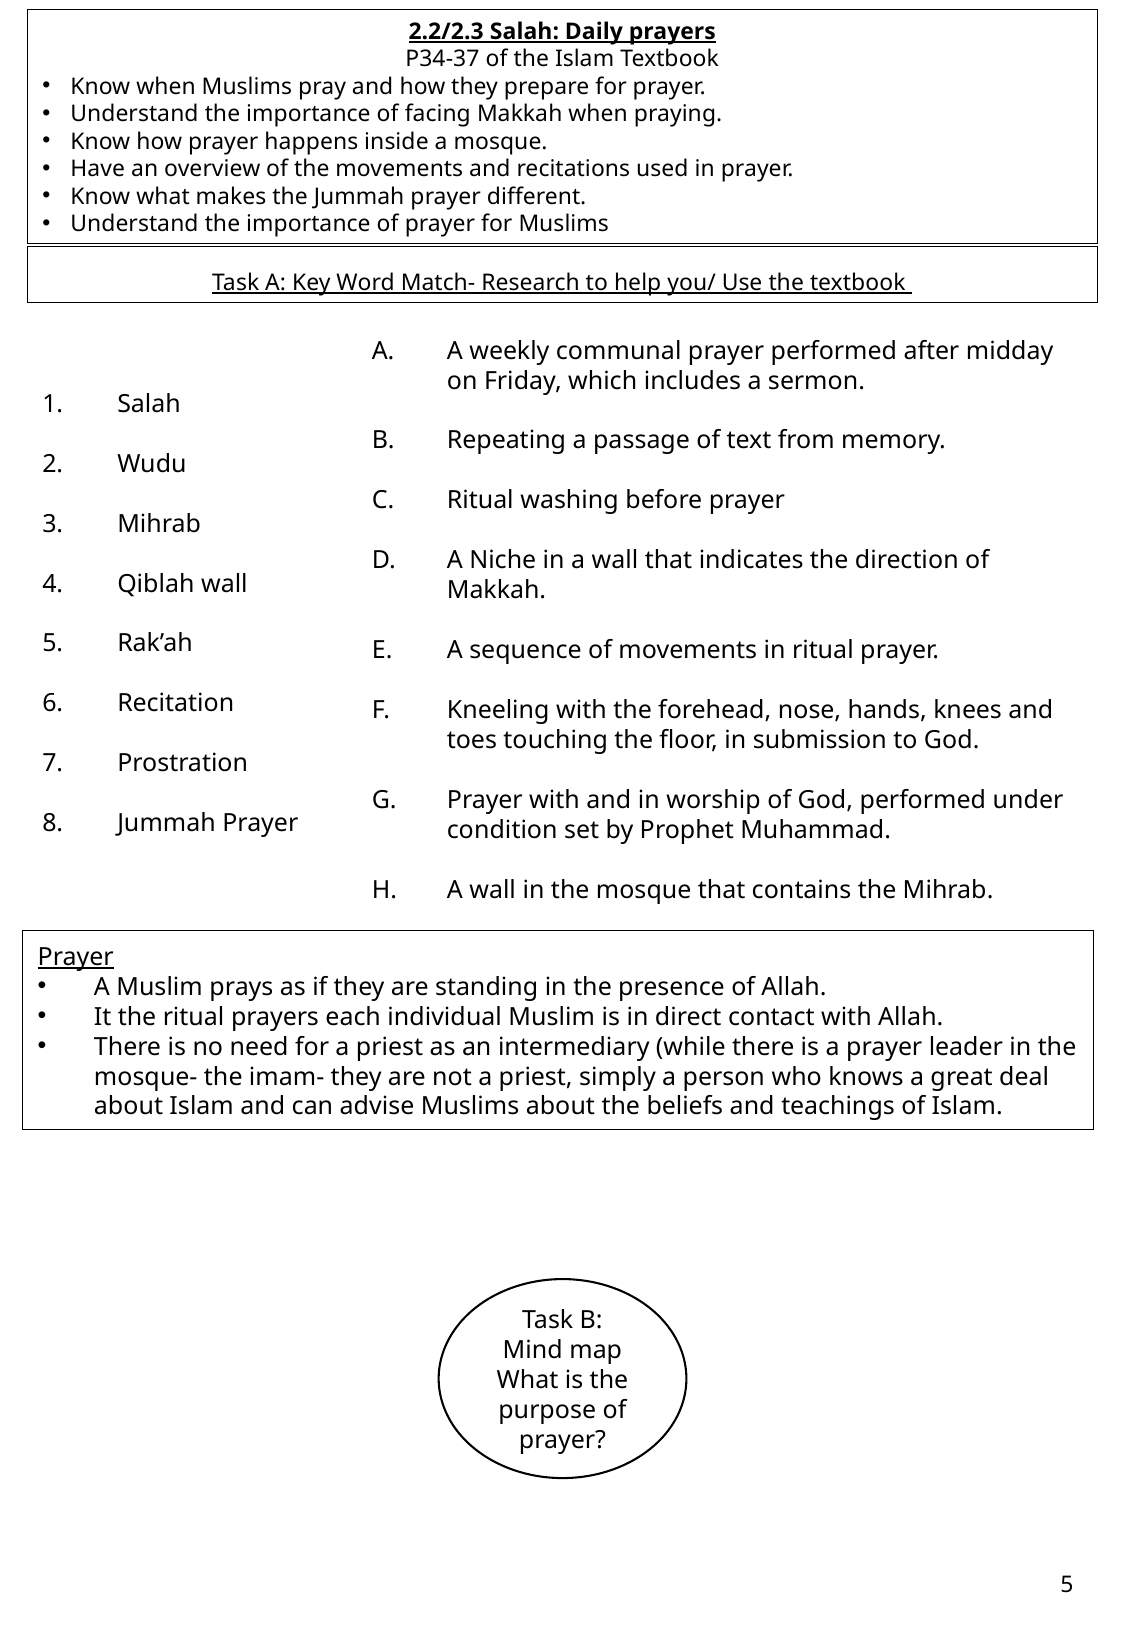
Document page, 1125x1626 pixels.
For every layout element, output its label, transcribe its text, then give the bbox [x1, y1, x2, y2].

text_box 2.2/2.3 Salah: Daily prayers P34-37 of the Islam Textbook Know when Muslims pray and how they prepare for prayer. Understand the importance of facing Makkah when praying. Know how prayer happens inside a mosque. Have an overview of the movements and recitations used in prayer. Know what makes the Jummah prayer different. Understand the importance of prayer for Muslims [27, 9, 1098, 244]
text_box 5 [1036, 1548, 1098, 1605]
text_box Prayer A Muslim prays as if they are standing in the presence of Allah. It the ritual prayers each individual Muslim is in direct contact with Allah. There is no need for a priest as an intermediary (while there is a prayer leader in the mosque- the imam- they are not a priest, simply a person who knows a great deal about Islam and can advise Muslims about the beliefs and teachings of Islam. [22, 930, 1094, 1130]
text_box Task A: Key Word Match- Research to help you/ Use the textbook [27, 246, 1098, 303]
text_box A weekly communal prayer performed after midday on Friday, which includes a sermon. Repeating a passage of text from memory. Ritual washing before prayer A Niche in a wall that indicates the direction of Makkah. A sequence of movements in ritual prayer. Kneeling with the forehead, nose, hands, knees and toes touching the floor, in submission to God. Prayer with and in worship of God, performed under condition set by Prophet Muhammad. A wall in the mosque that contains the Mihrab. [356, 311, 1094, 926]
text_box Task B: Mind map What is the purpose of prayer? [438, 1279, 687, 1479]
text_box Salah Wudu Mihrab Qiblah wall Rak’ah Recitation Prostration Jummah Prayer [27, 305, 335, 919]
